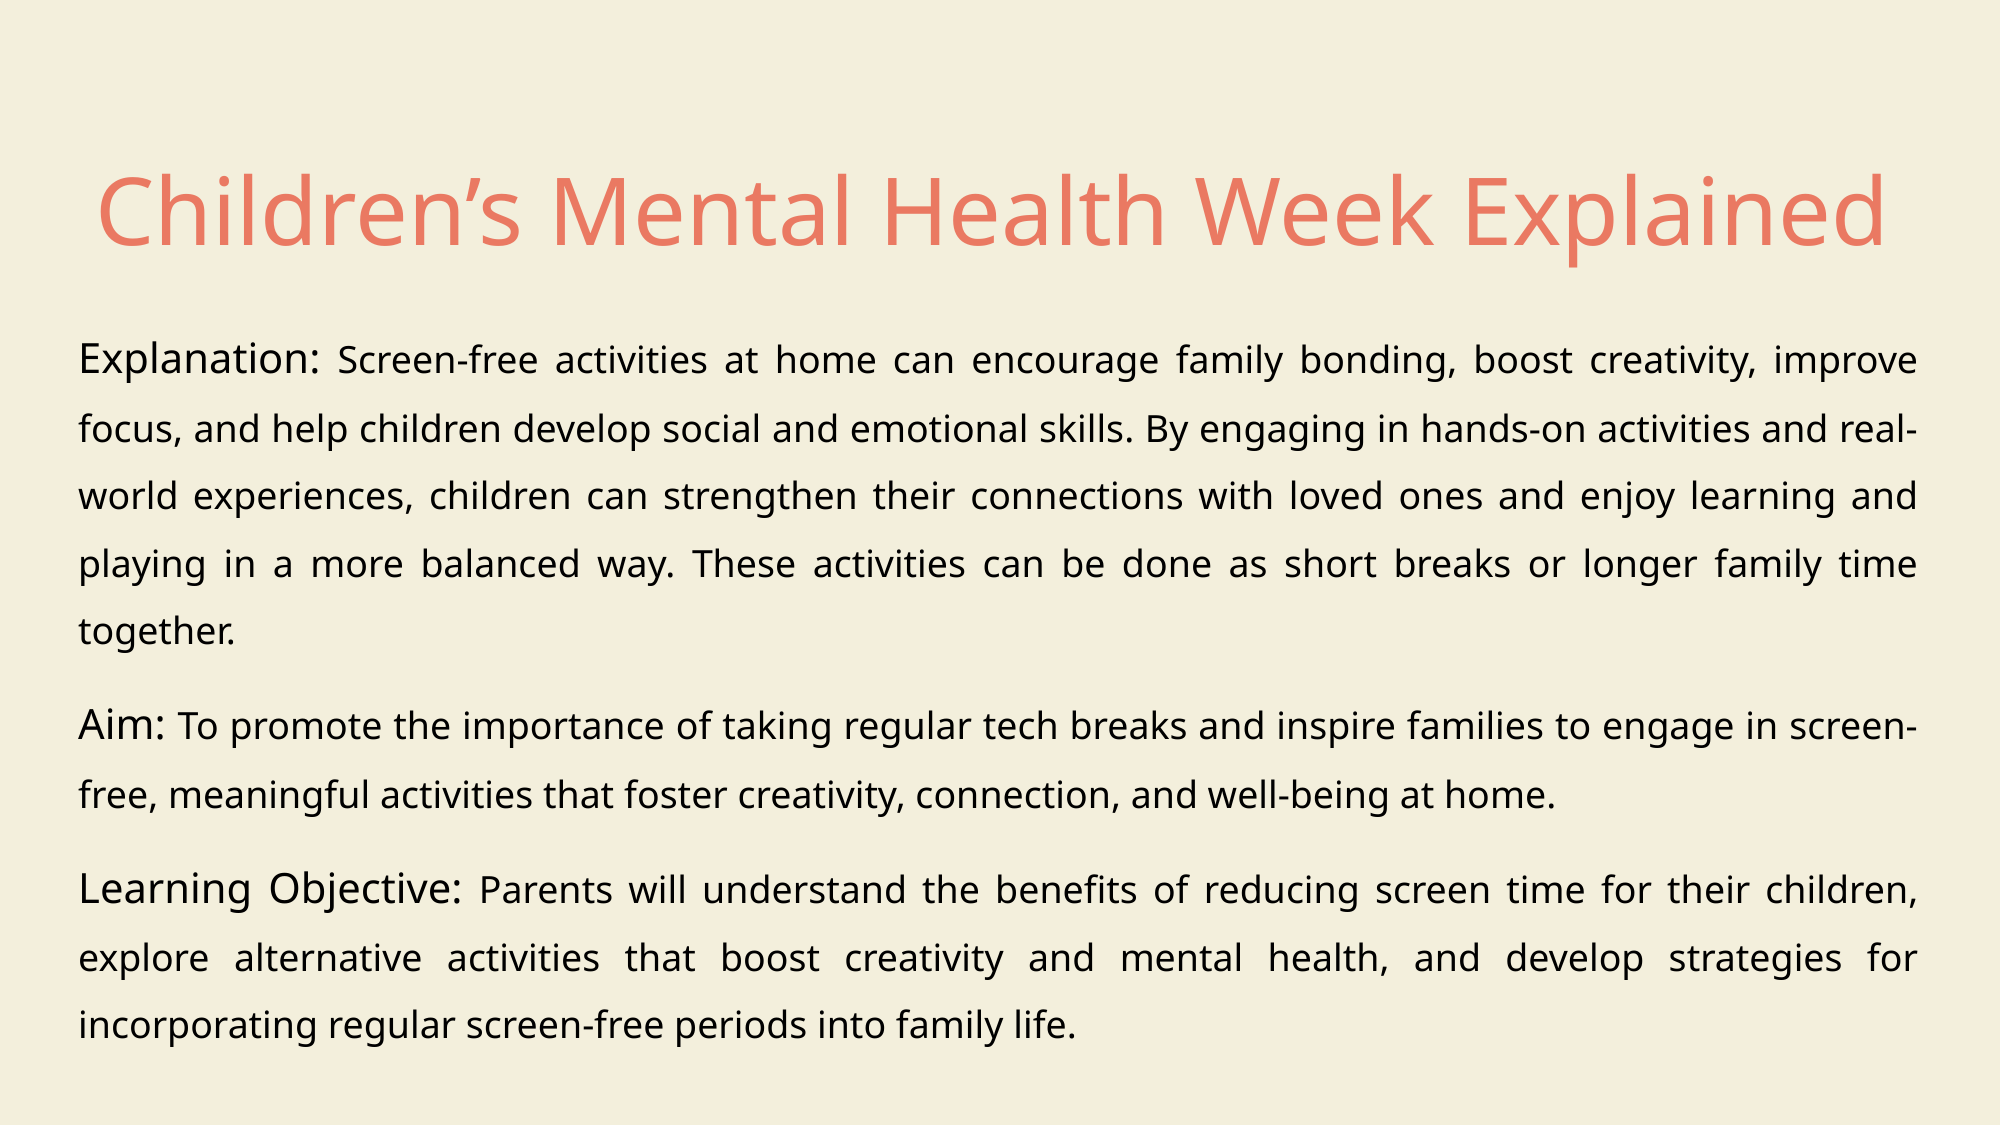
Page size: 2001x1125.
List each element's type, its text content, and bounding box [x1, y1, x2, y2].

list Explanation: Screen-free activities at home can encourage family bonding, boost creativity, improve focus, and help children develop social and emotional skills. By engaging in hands-on activities and real-world experiences, children can strengthen their connections with loved ones and enjoy learning and playing in a more balanced way. These activities can be done as short breaks or longer family time together. Aim: To promote the importance of taking regular tech breaks and inspire families to engage in screen-free, meaningful activities that foster creativity, connection, and well-being at home. Learning Objective: Parents will understand the benefits of reducing screen time for their children, explore alternative activities that boost creativity and mental health, and develop strategies for incorporating regular screen-free periods into family life. [63, 299, 1935, 1105]
text_box Children’s Mental Health Week Explained [50, 145, 1935, 273]
